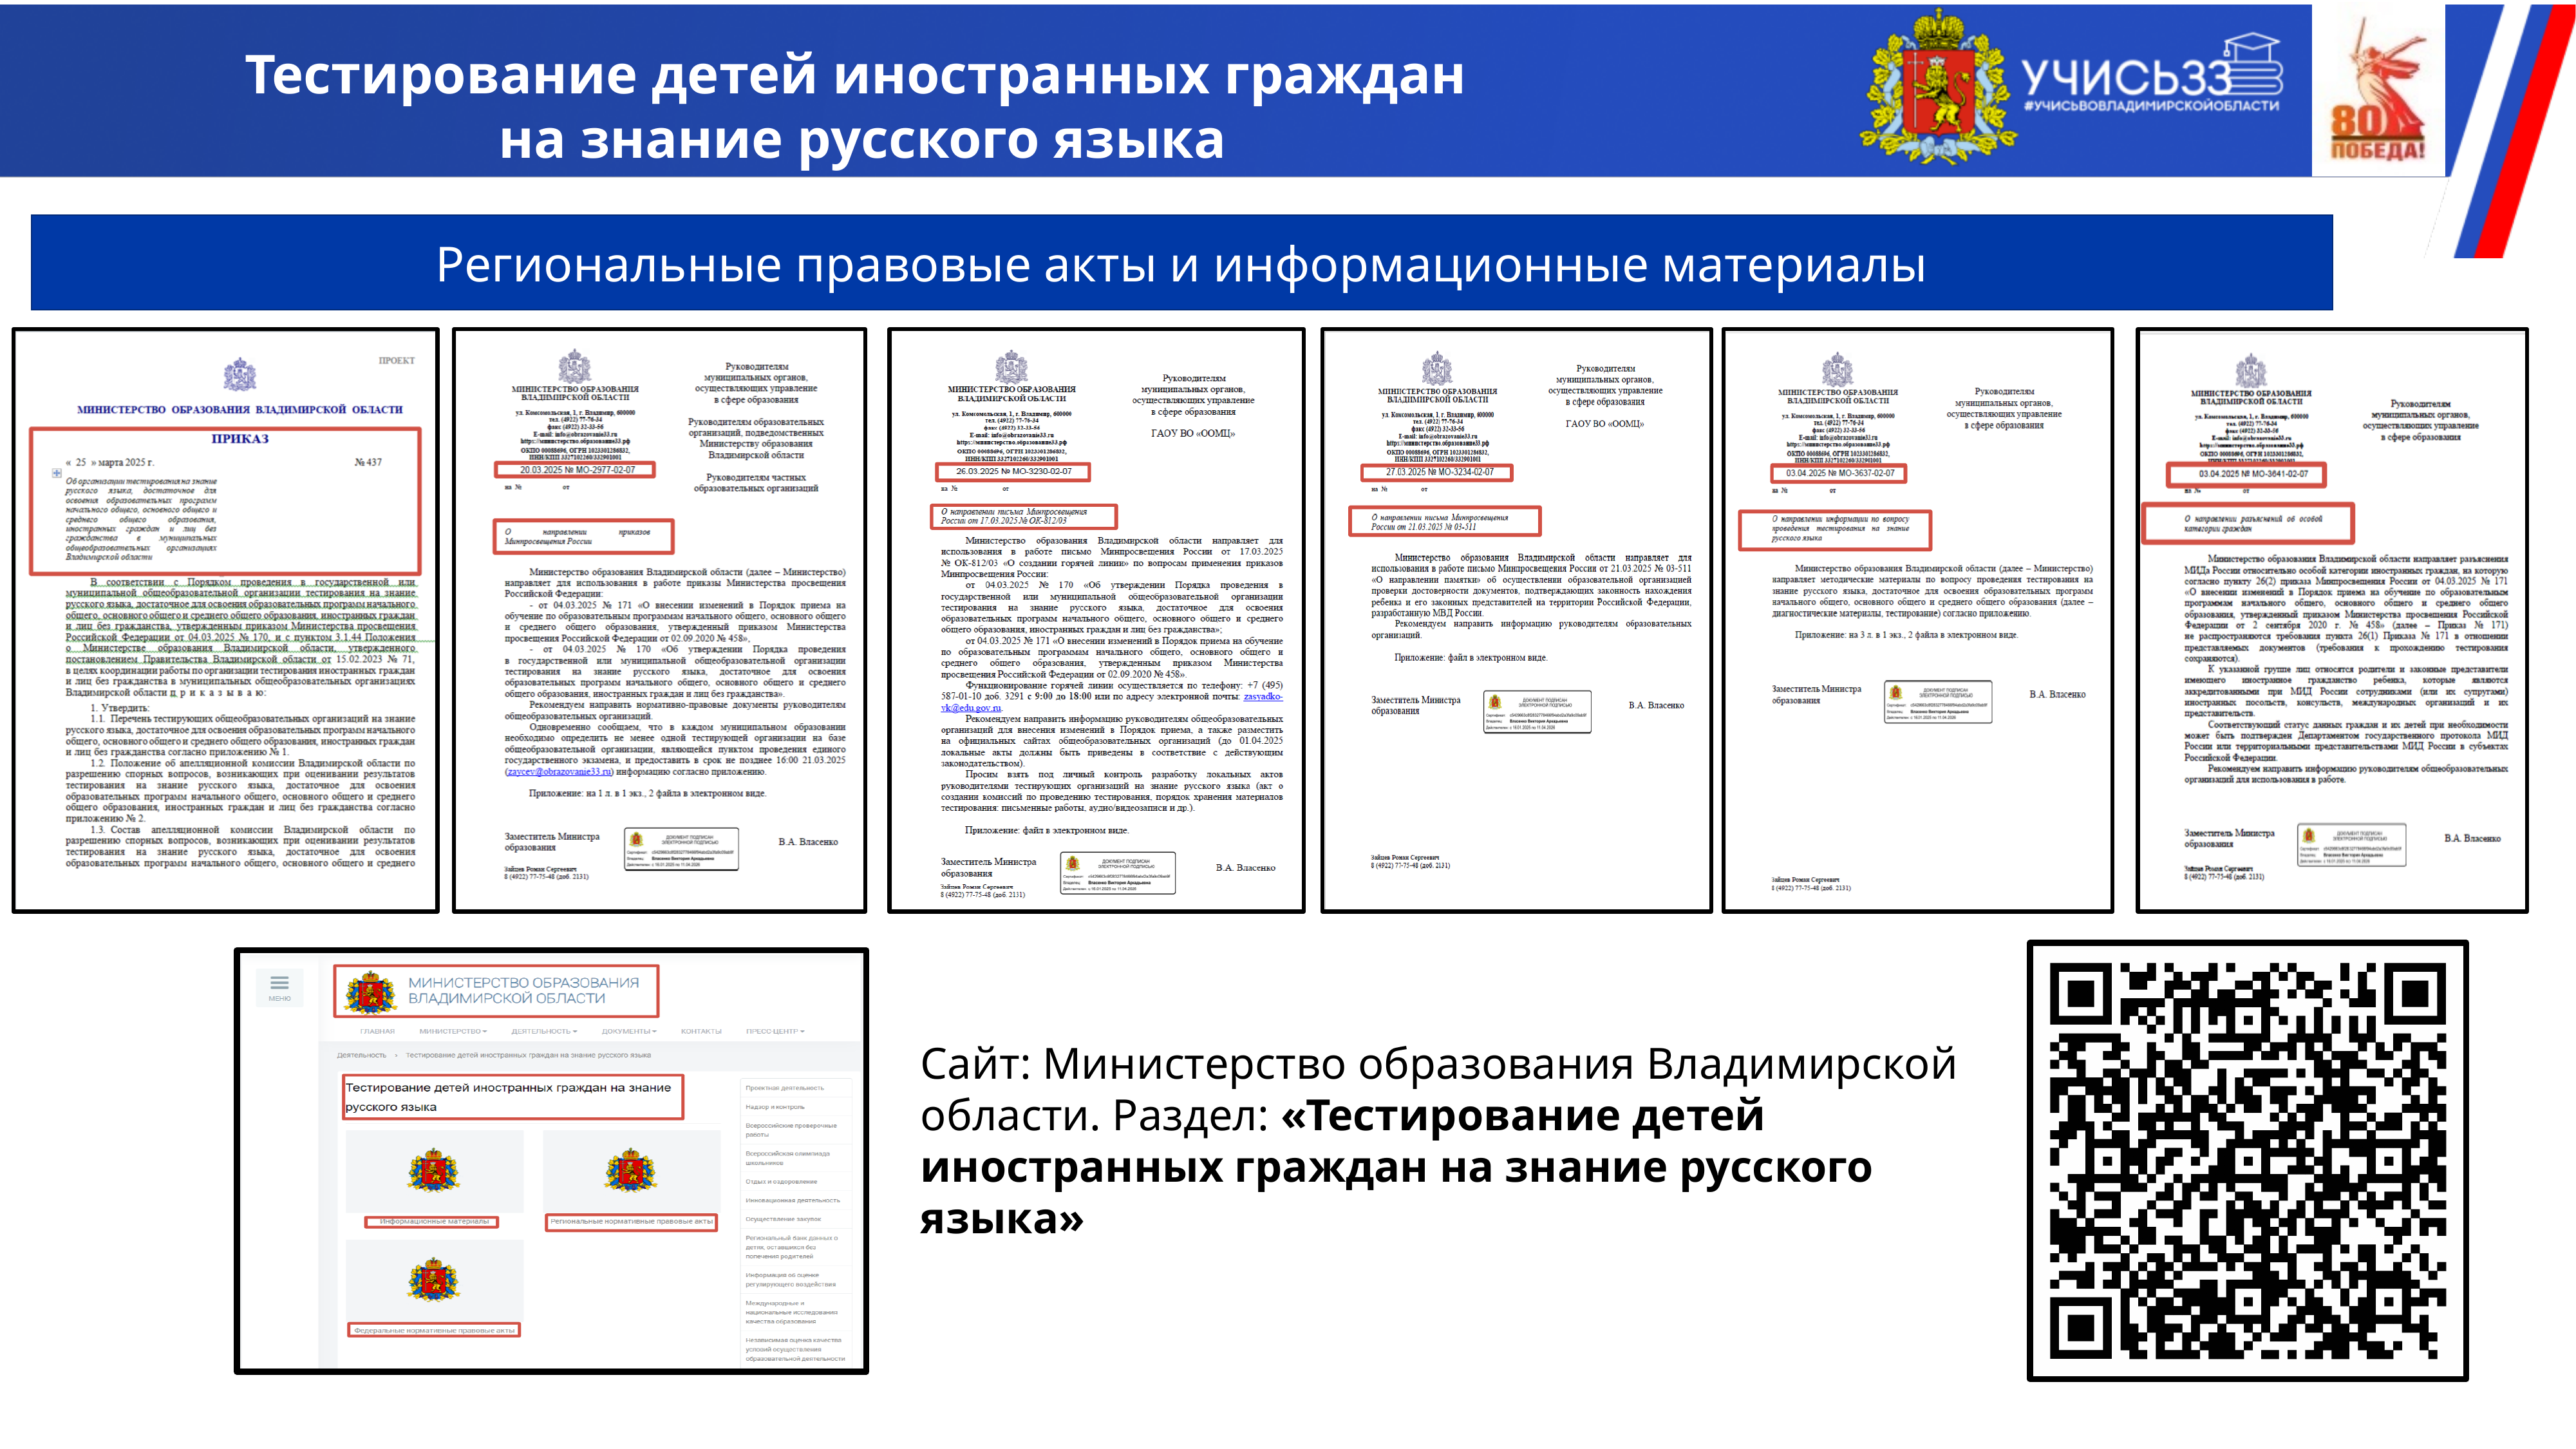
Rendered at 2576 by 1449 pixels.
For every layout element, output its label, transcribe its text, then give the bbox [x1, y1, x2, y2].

picture [2033, 945, 2463, 1376]
picture [240, 953, 863, 1369]
picture [1725, 330, 2111, 910]
text_box Региональные правовые акты и информационные материалы [31, 258, 2333, 310]
picture [891, 331, 1302, 910]
picture [15, 331, 436, 910]
picture [456, 331, 863, 910]
text_box Сайт: Министерство образования Владимирской области. Раздел: «Тестирование детей иностранных граждан на знание русского языка» [911, 1031, 2018, 1247]
picture [2139, 331, 2525, 910]
picture [1324, 331, 1709, 910]
picture [0, 0, 2576, 258]
